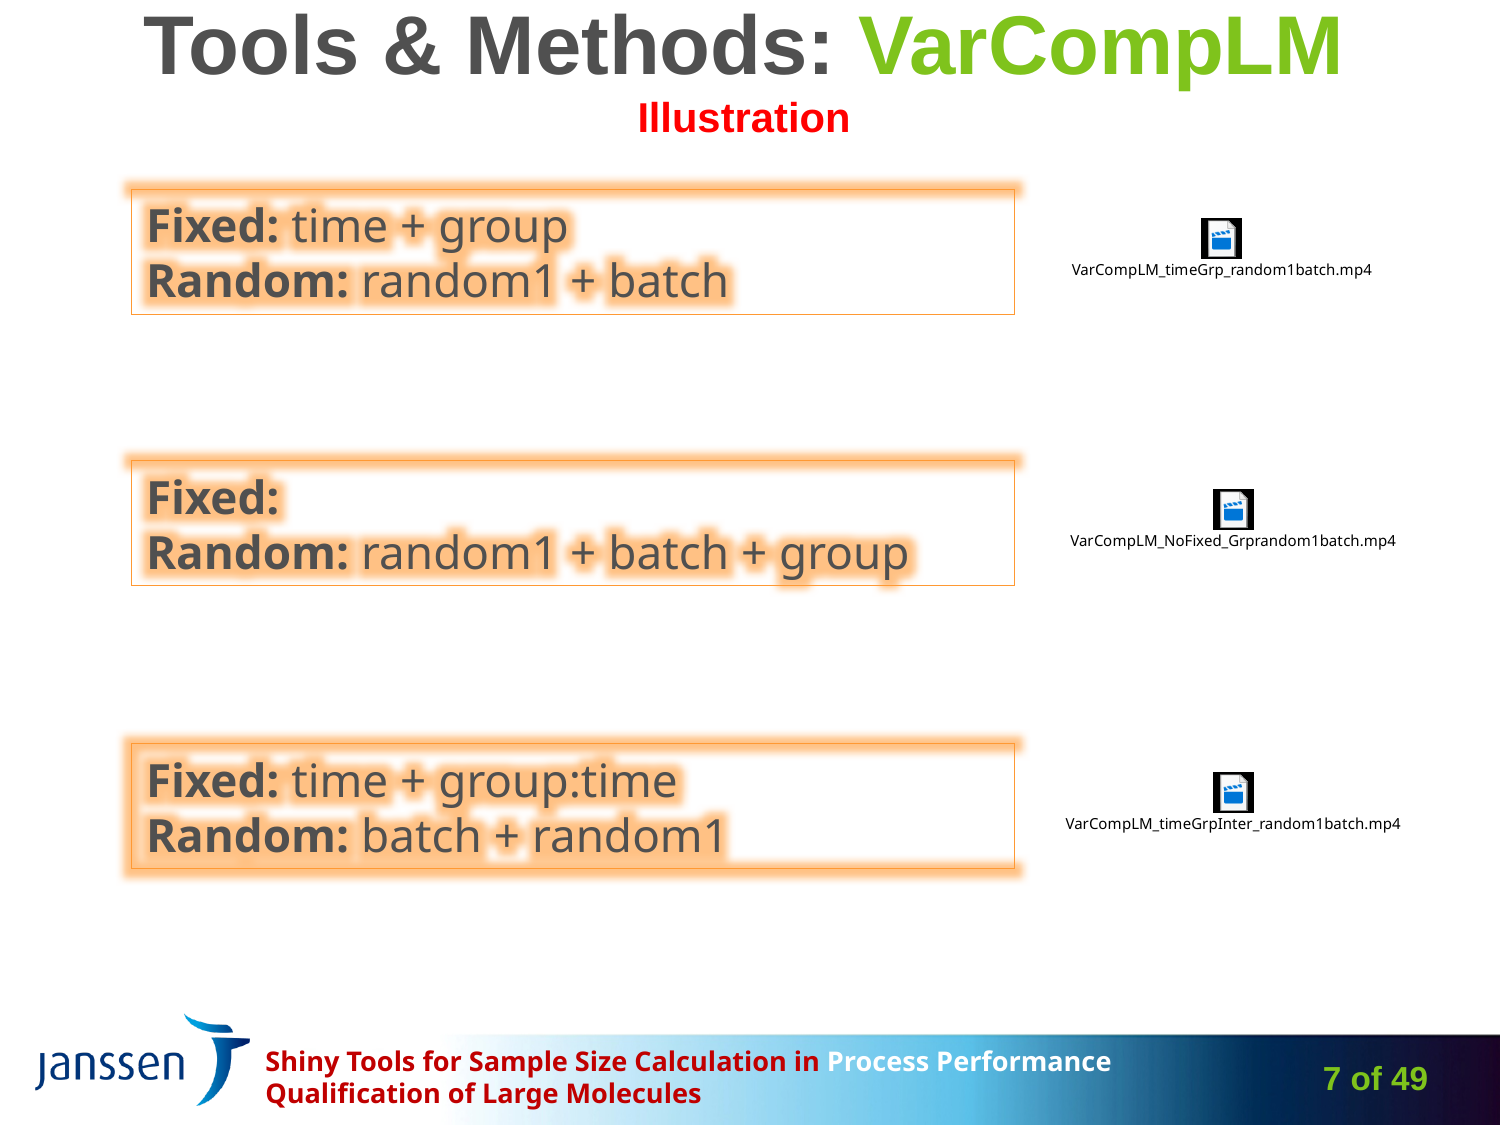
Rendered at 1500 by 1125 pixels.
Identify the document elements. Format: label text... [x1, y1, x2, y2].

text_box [1041, 772, 1425, 842]
text_box Fixed: time + group:time Random: batch + random1 [131, 743, 1015, 869]
text_box Fixed: time + group Random: random1 + batch [131, 189, 1015, 315]
picture [0, 1001, 1500, 1125]
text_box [1049, 218, 1395, 288]
text_box Fixed: Random: random1 + batch + group [131, 460, 1015, 586]
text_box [1045, 489, 1422, 559]
title Tools & Methods: VarCompLM Illustration [17, 32, 1471, 149]
